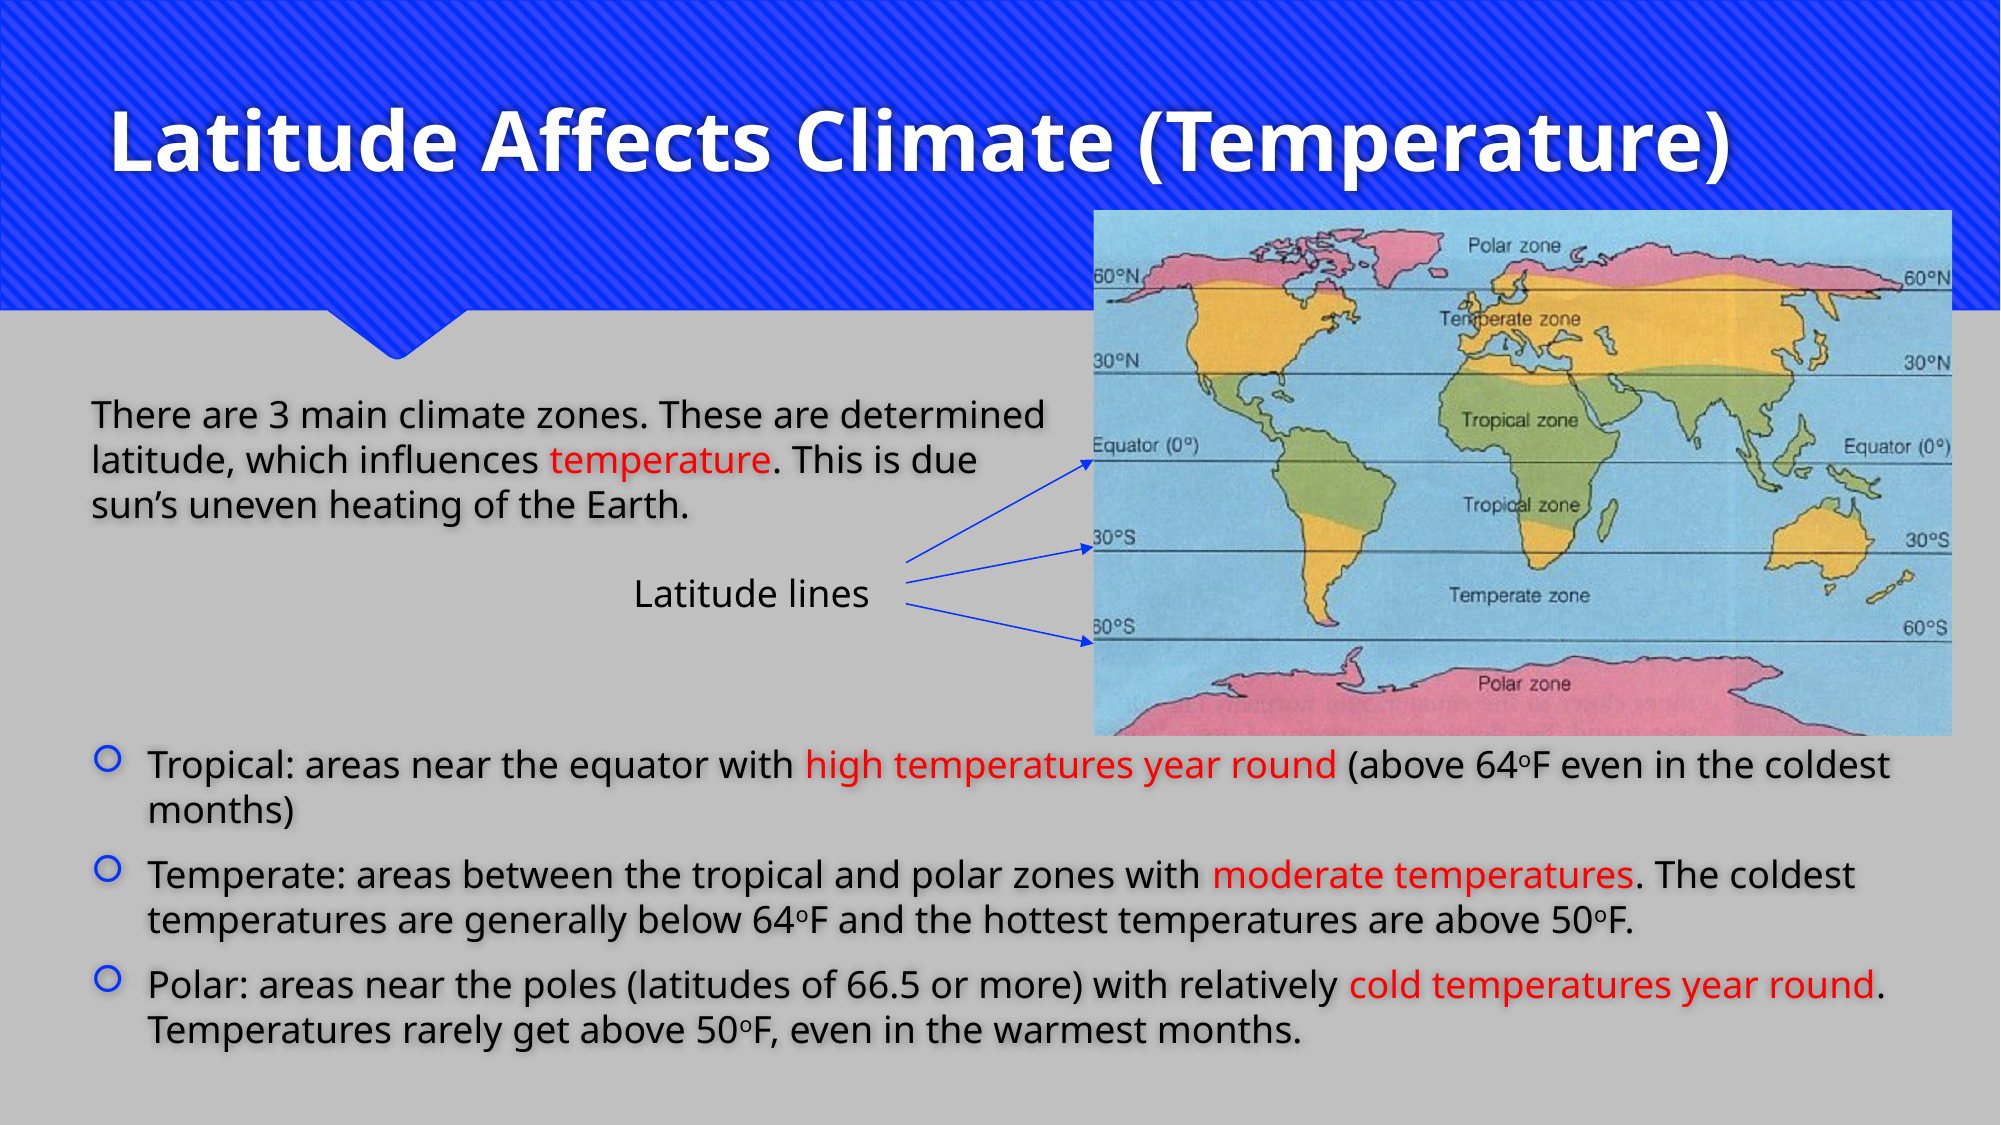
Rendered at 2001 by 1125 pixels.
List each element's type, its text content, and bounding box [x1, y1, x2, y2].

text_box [906, 459, 1094, 546]
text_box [906, 603, 1094, 644]
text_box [906, 546, 1094, 584]
picture [1093, 210, 1953, 736]
list There are 3 main climate zones. These are determined by latitude, which influences temperature. This is due to the sun’s uneven heating of the Earth. Tropical: areas near the equator with high temperatures year round (above 64oF even in the coldest months) Temperate: areas between the tropical and polar zones with moderate temperatures. The coldest temperatures are generally below 64oF and the hottest temperatures are above 50oF. Polar: areas near the poles (latitudes of 66.5 or more) with relatively cold temperatures year round. Temperatures rarely get above 50oF, even in the warmest months. [76, 346, 1924, 1096]
text_box Latitude lines [618, 562, 885, 623]
title Latitude Affects Climate (Temperature) [93, 51, 1828, 196]
